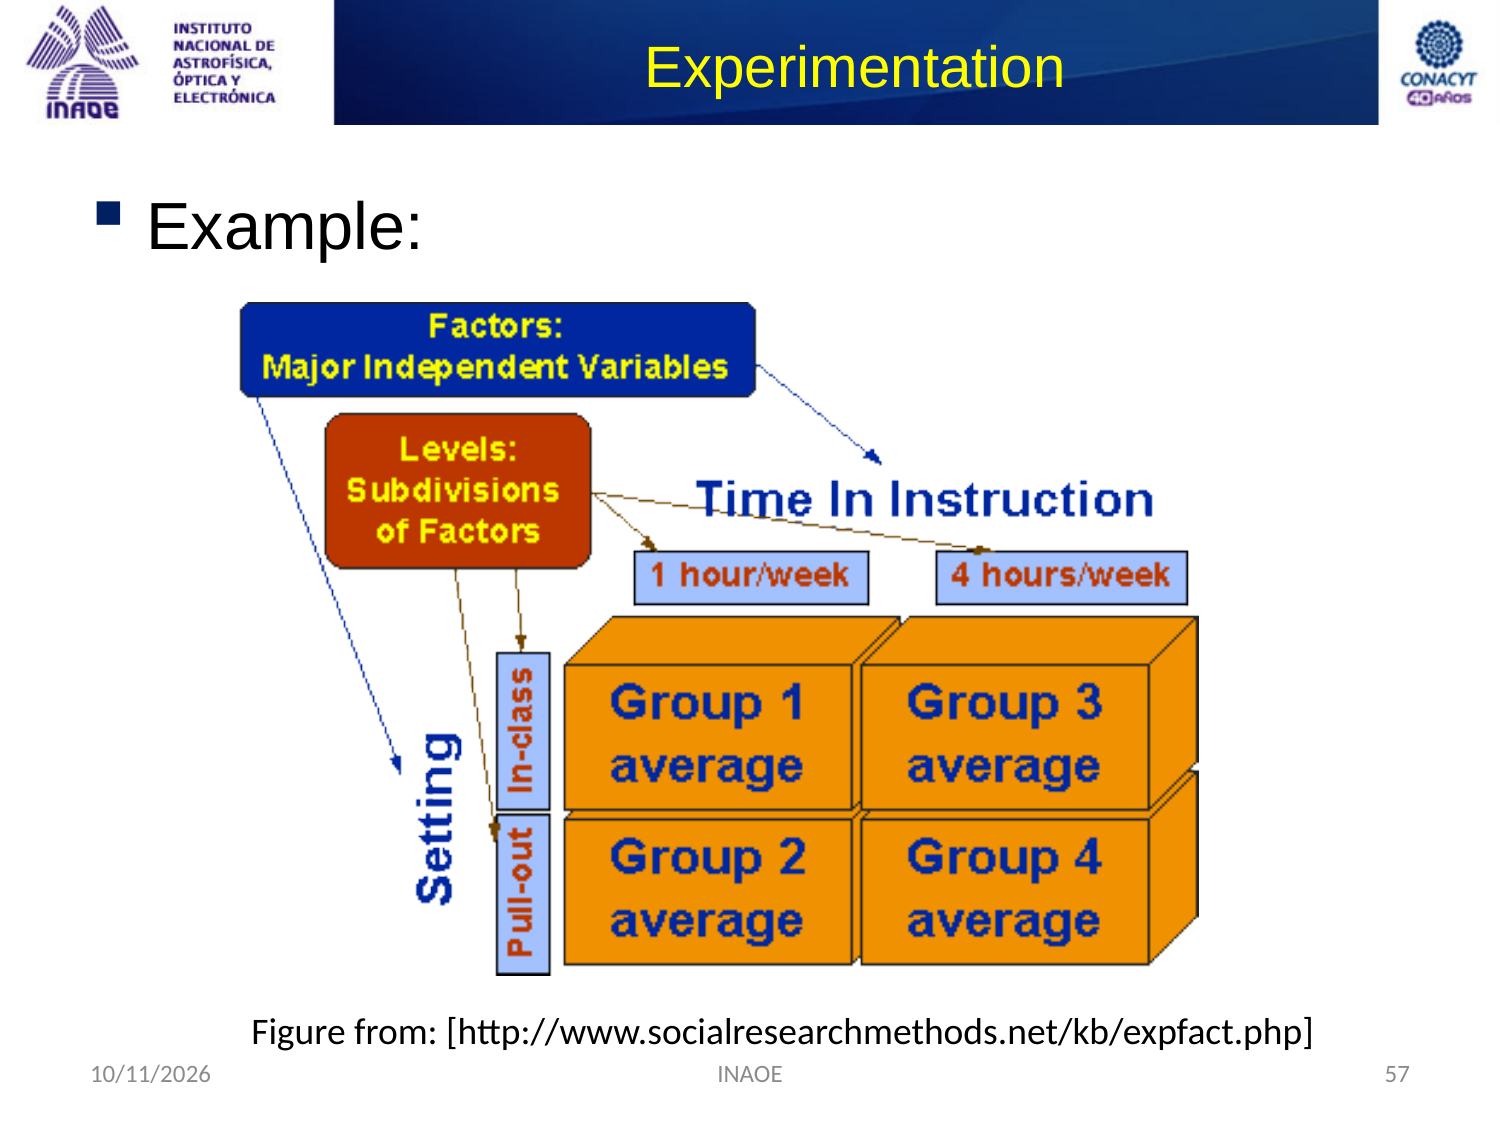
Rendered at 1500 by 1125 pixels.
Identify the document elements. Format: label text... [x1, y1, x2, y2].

list Example: [75, 175, 1425, 1005]
picture [1383, 0, 1500, 125]
text_box Figure from: [http://www.socialresearchmethods.net/kb/expfact.php] [236, 999, 1330, 1060]
picture [233, 302, 1200, 977]
slide_number 57 [1074, 1042, 1425, 1103]
footer INAOE [512, 1060, 988, 1103]
title Experimentation [328, 0, 1383, 129]
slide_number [75, 1042, 425, 1103]
picture [0, 0, 328, 125]
